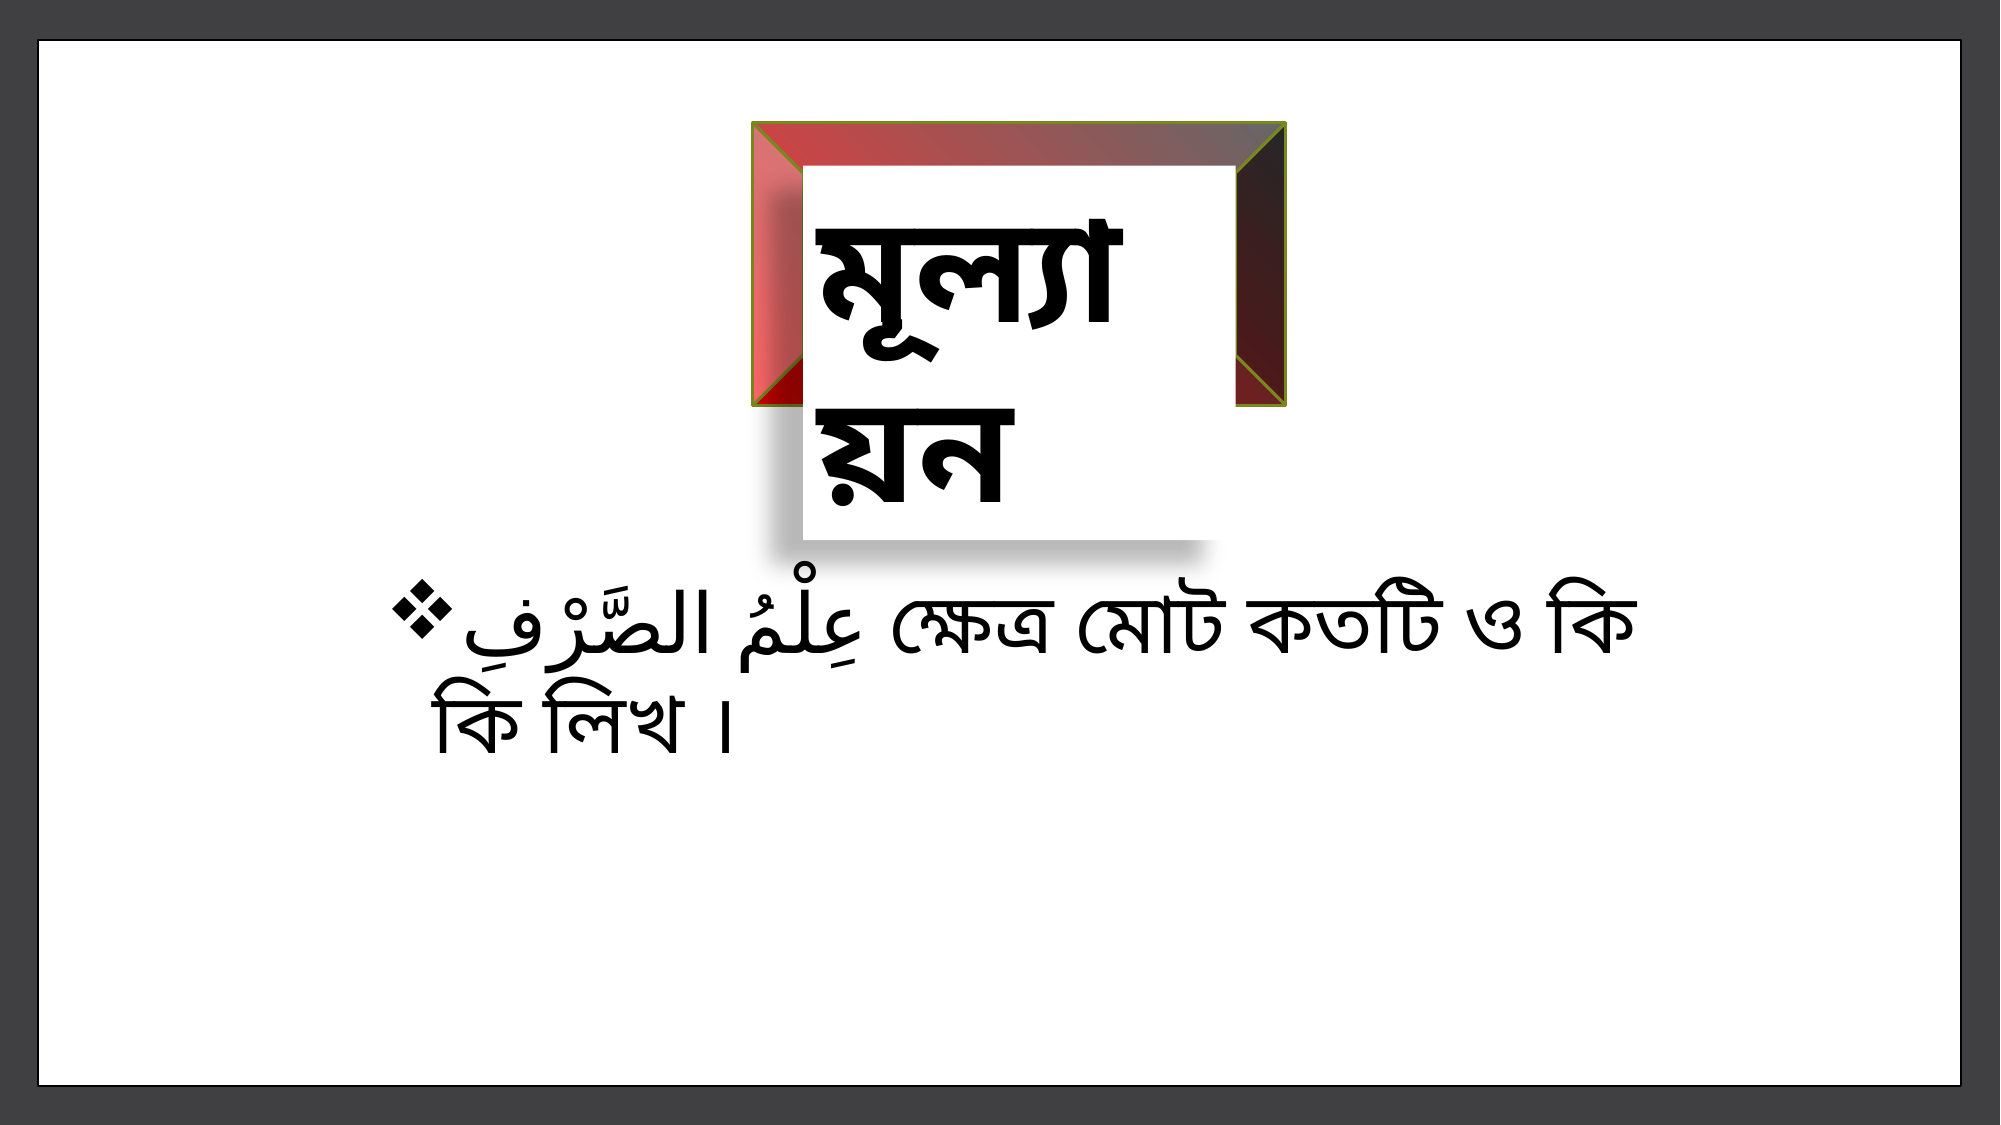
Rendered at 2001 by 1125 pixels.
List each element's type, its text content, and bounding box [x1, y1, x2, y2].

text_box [752, 122, 1287, 406]
text_box عِلْمُ الصَّرْفِ ক্ষেত্র মোট কতটি ও কি কি লিখ । [295, 562, 1743, 778]
